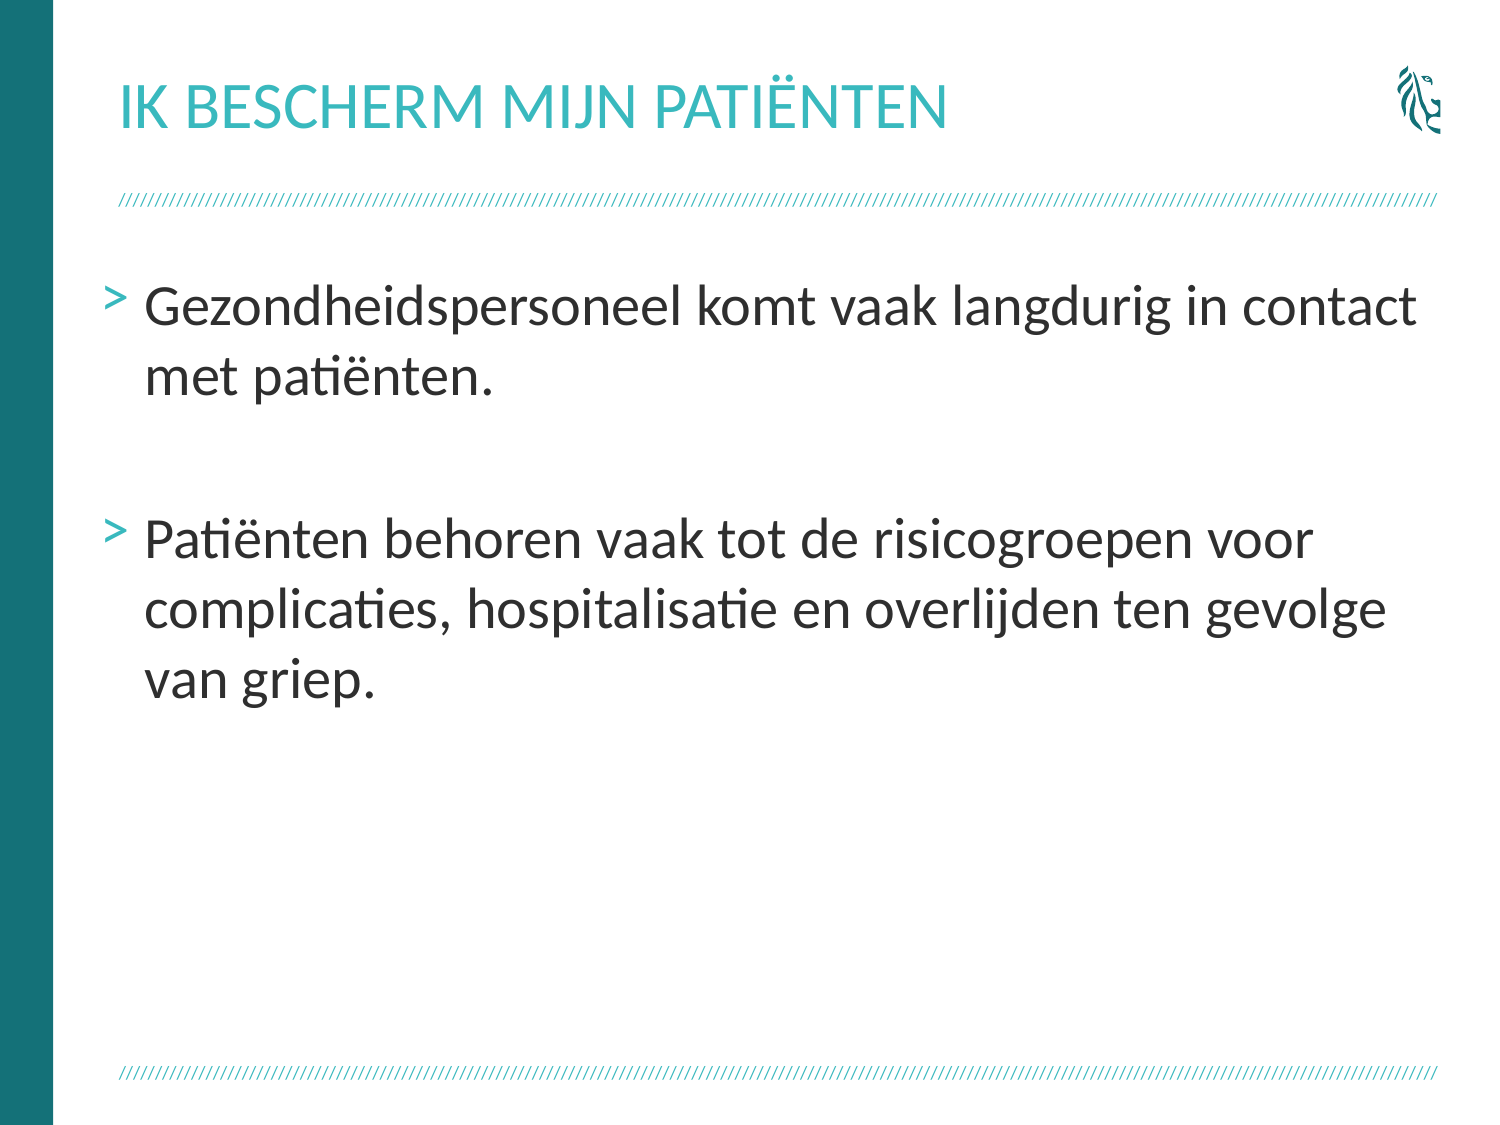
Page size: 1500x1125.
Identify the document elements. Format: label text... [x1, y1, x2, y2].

list Gezondheidspersoneel komt vaak langdurig in contact met patiënten. Patiënten behoren vaak tot de risicogroepen voor complicaties, hospitalisatie en overlijden ten gevolge van griep. [100, 267, 1451, 1010]
title Ik bescherm mijn patiënten [118, 19, 1371, 185]
